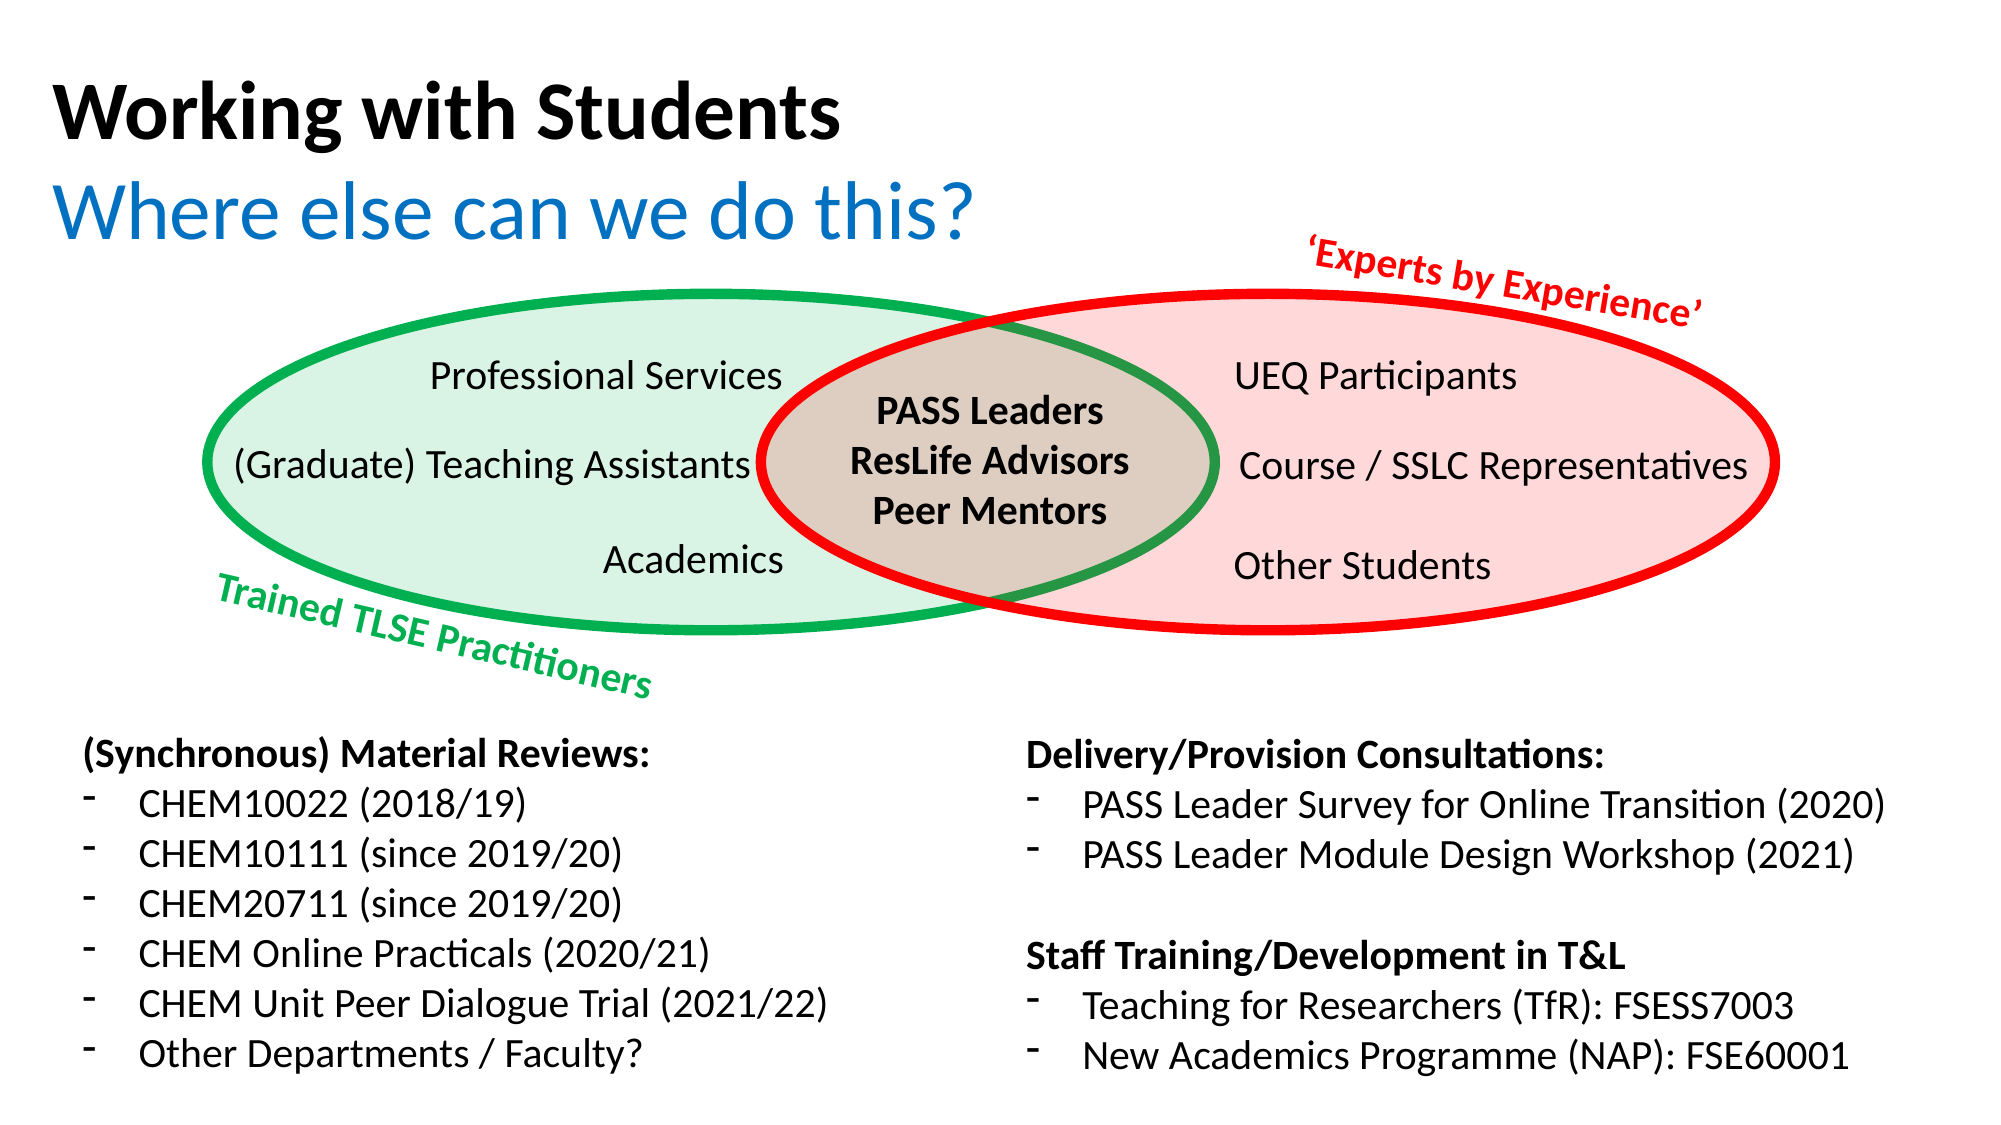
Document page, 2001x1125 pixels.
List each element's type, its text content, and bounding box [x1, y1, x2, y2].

text_box Professional Services [415, 340, 799, 406]
text_box PASS Leaders ResLife Advisors Peer Mentors [835, 375, 1145, 541]
text_box Staff Training/Development in T&L Teaching for Researchers (TfR): FSESS7003 New Academics Programme (NAP): FSE60001 [1011, 920, 1982, 1086]
text_box Course / SSLC Representatives [1224, 430, 1764, 495]
text_box [206, 292, 987, 632]
text_box ‘Experts by Experience’ [1286, 212, 1723, 348]
text_box UEQ Participants [1219, 340, 1533, 406]
text_box Delivery/Provision Consultations: PASS Leader Survey for Online Transition (2020) PASS Leader Module Design Workshop (2021) [1011, 719, 1982, 885]
text_box [767, 292, 1777, 632]
text_box Working with Students Where else can we do this? [37, 48, 993, 264]
text_box Academics [588, 524, 799, 590]
text_box Trained TLSE Practitioners [195, 548, 675, 719]
text_box (Graduate) Teaching Assistants [218, 429, 767, 494]
text_box (Synchronous) Material Reviews: CHEM10022 (2018/19) CHEM10111 (since 2019/20) CHEM20711 (since 2019/20) CHEM Online Practicals (2020/21) CHEM Unit Peer Dialogue Trial (2021/22) Other Departments / Faculty? [67, 718, 1038, 1084]
text_box Other Students [1218, 530, 1507, 595]
